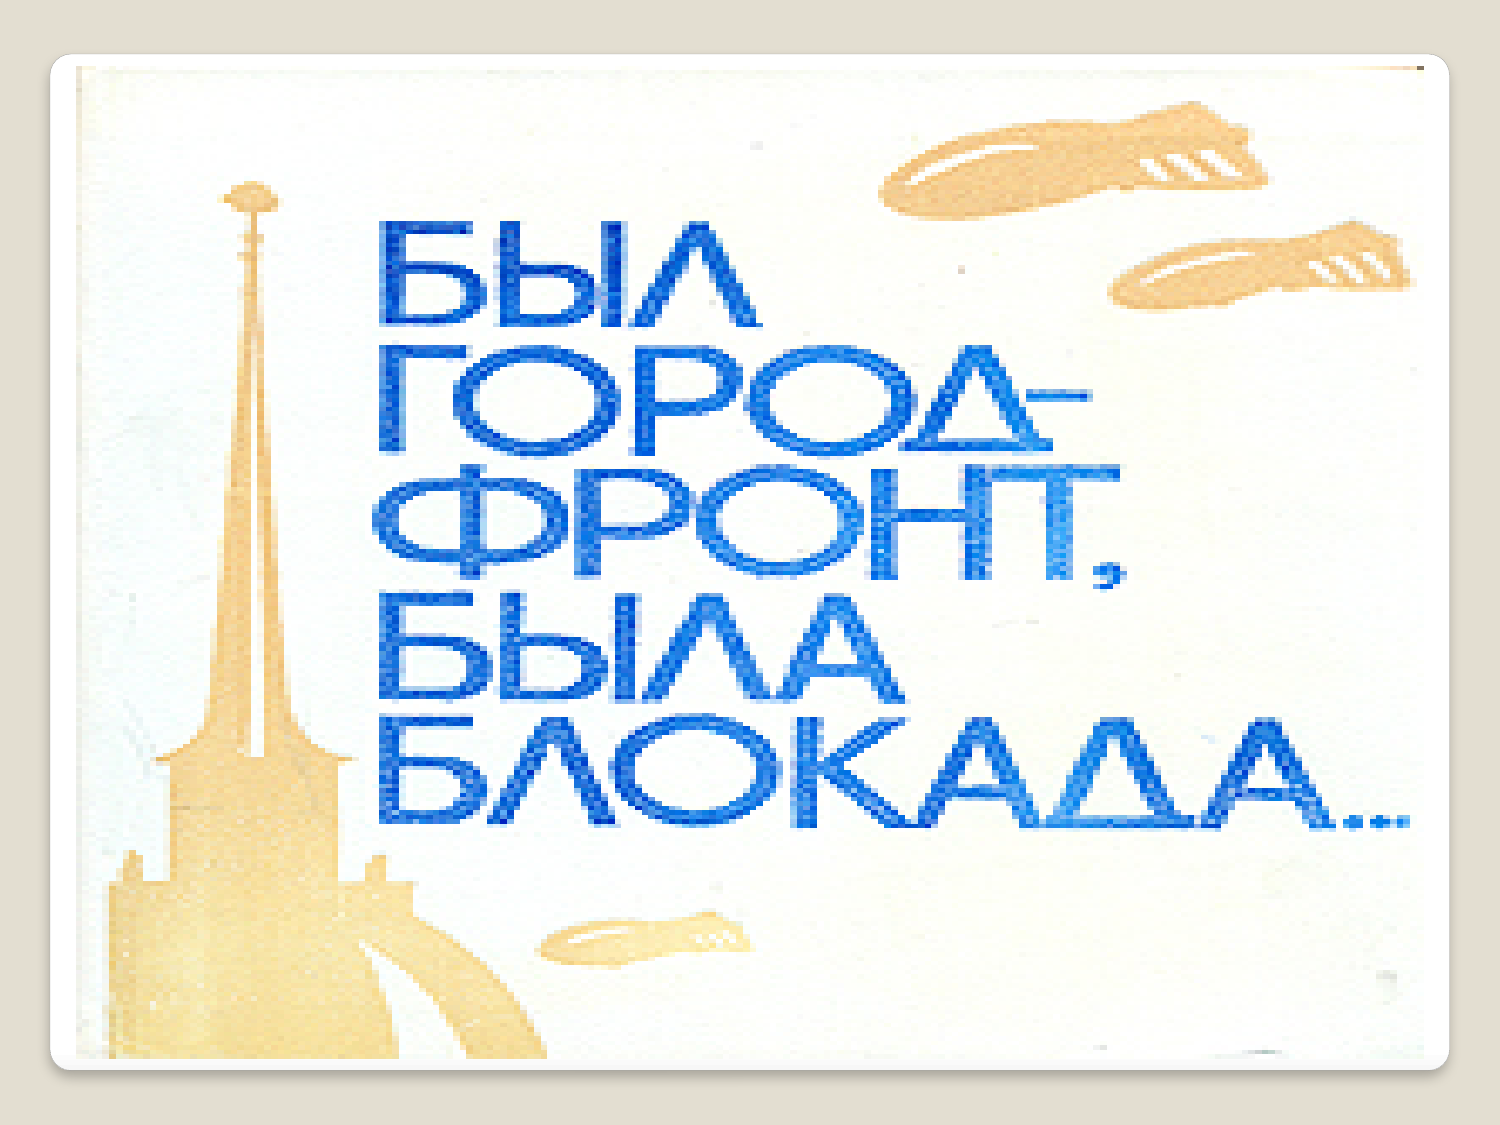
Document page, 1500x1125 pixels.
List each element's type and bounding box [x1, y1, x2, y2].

picture [76, 66, 1424, 1059]
